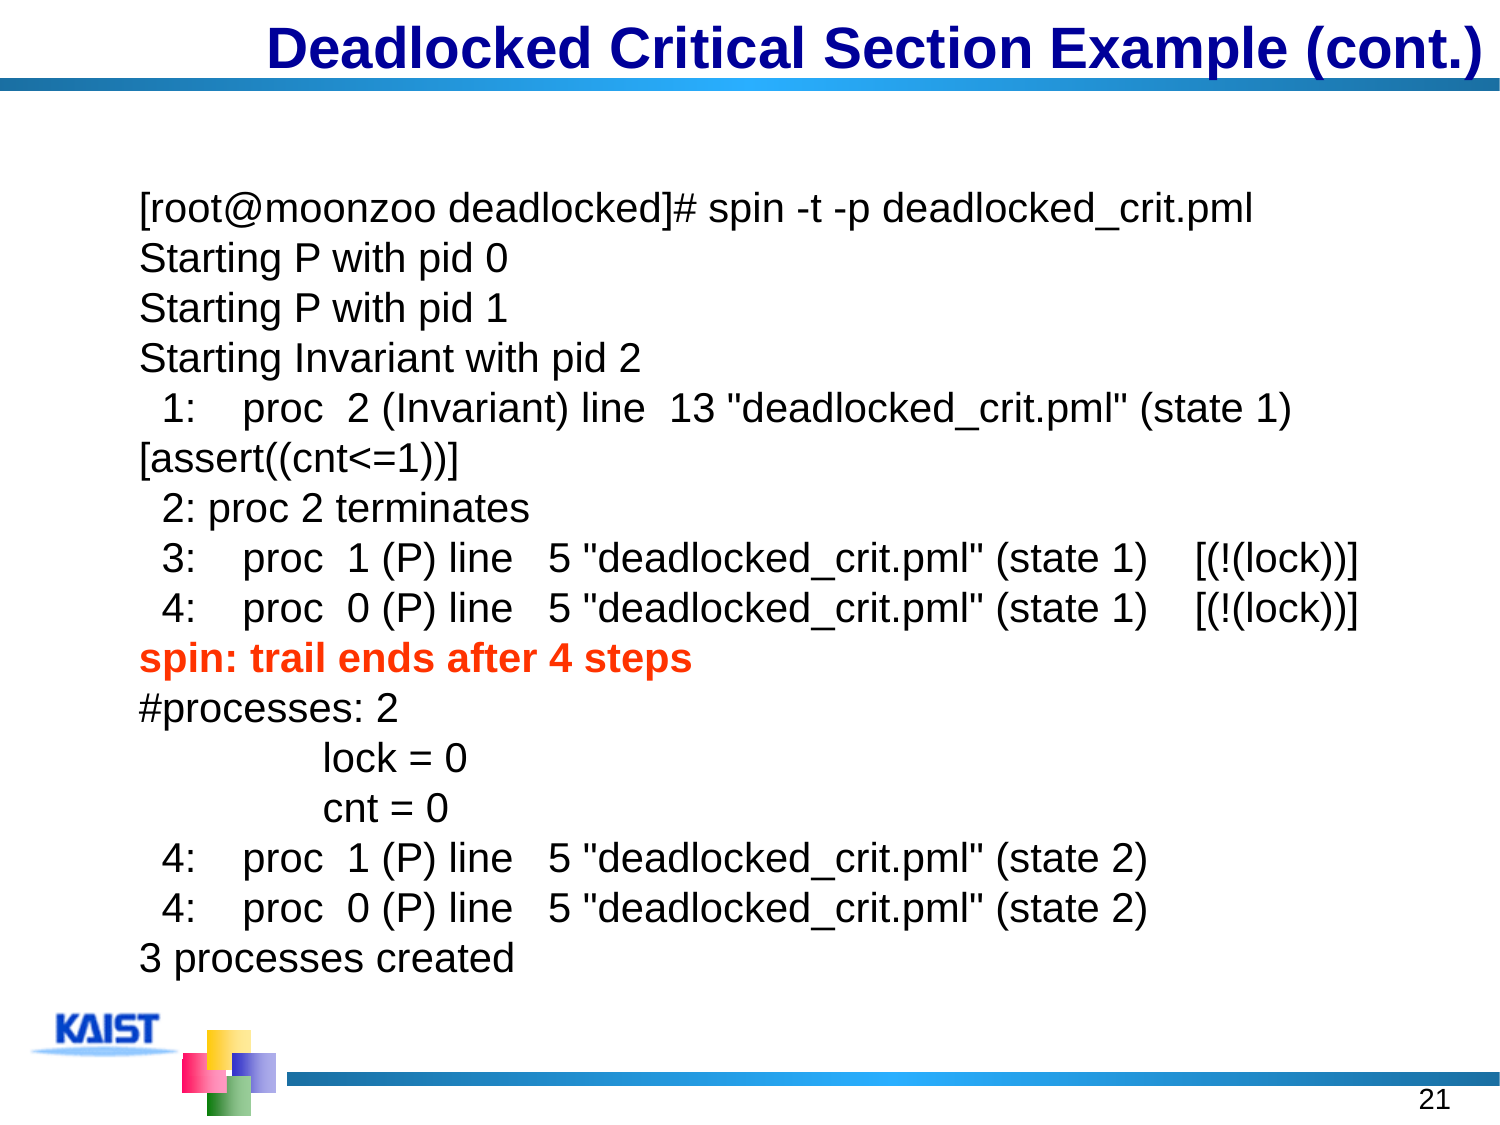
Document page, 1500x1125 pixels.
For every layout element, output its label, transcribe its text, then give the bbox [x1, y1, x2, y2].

text_box [root@moonzoo deadlocked]# spin -t -p deadlocked_crit.pml Starting P with pid 0 Starting P with pid 1 Starting Invariant with pid 2 1: proc 2 (Invariant) line 13 "deadlocked_crit.pml" (state 1) [assert((cnt<=1))] 2: proc 2 terminates 3: proc 1 (P) line 5 "deadlocked_crit.pml" (state 1) [(!(lock))] 4: proc 0 (P) line 5 "deadlocked_crit.pml" (state 1) [(!(lock))] spin: trail ends after 4 steps #processes: 2 lock = 0 cnt = 0 4: proc 1 (P) line 5 "deadlocked_crit.pml" (state 2) 4: proc 0 (P) line 5 "deadlocked_crit.pml" (state 2) 3 processes created [123, 172, 1415, 989]
title Deadlocked Critical Section Example (cont.) [149, 0, 1500, 91]
slide_number 21 [1115, 1072, 1467, 1125]
picture [29, 1011, 183, 1059]
